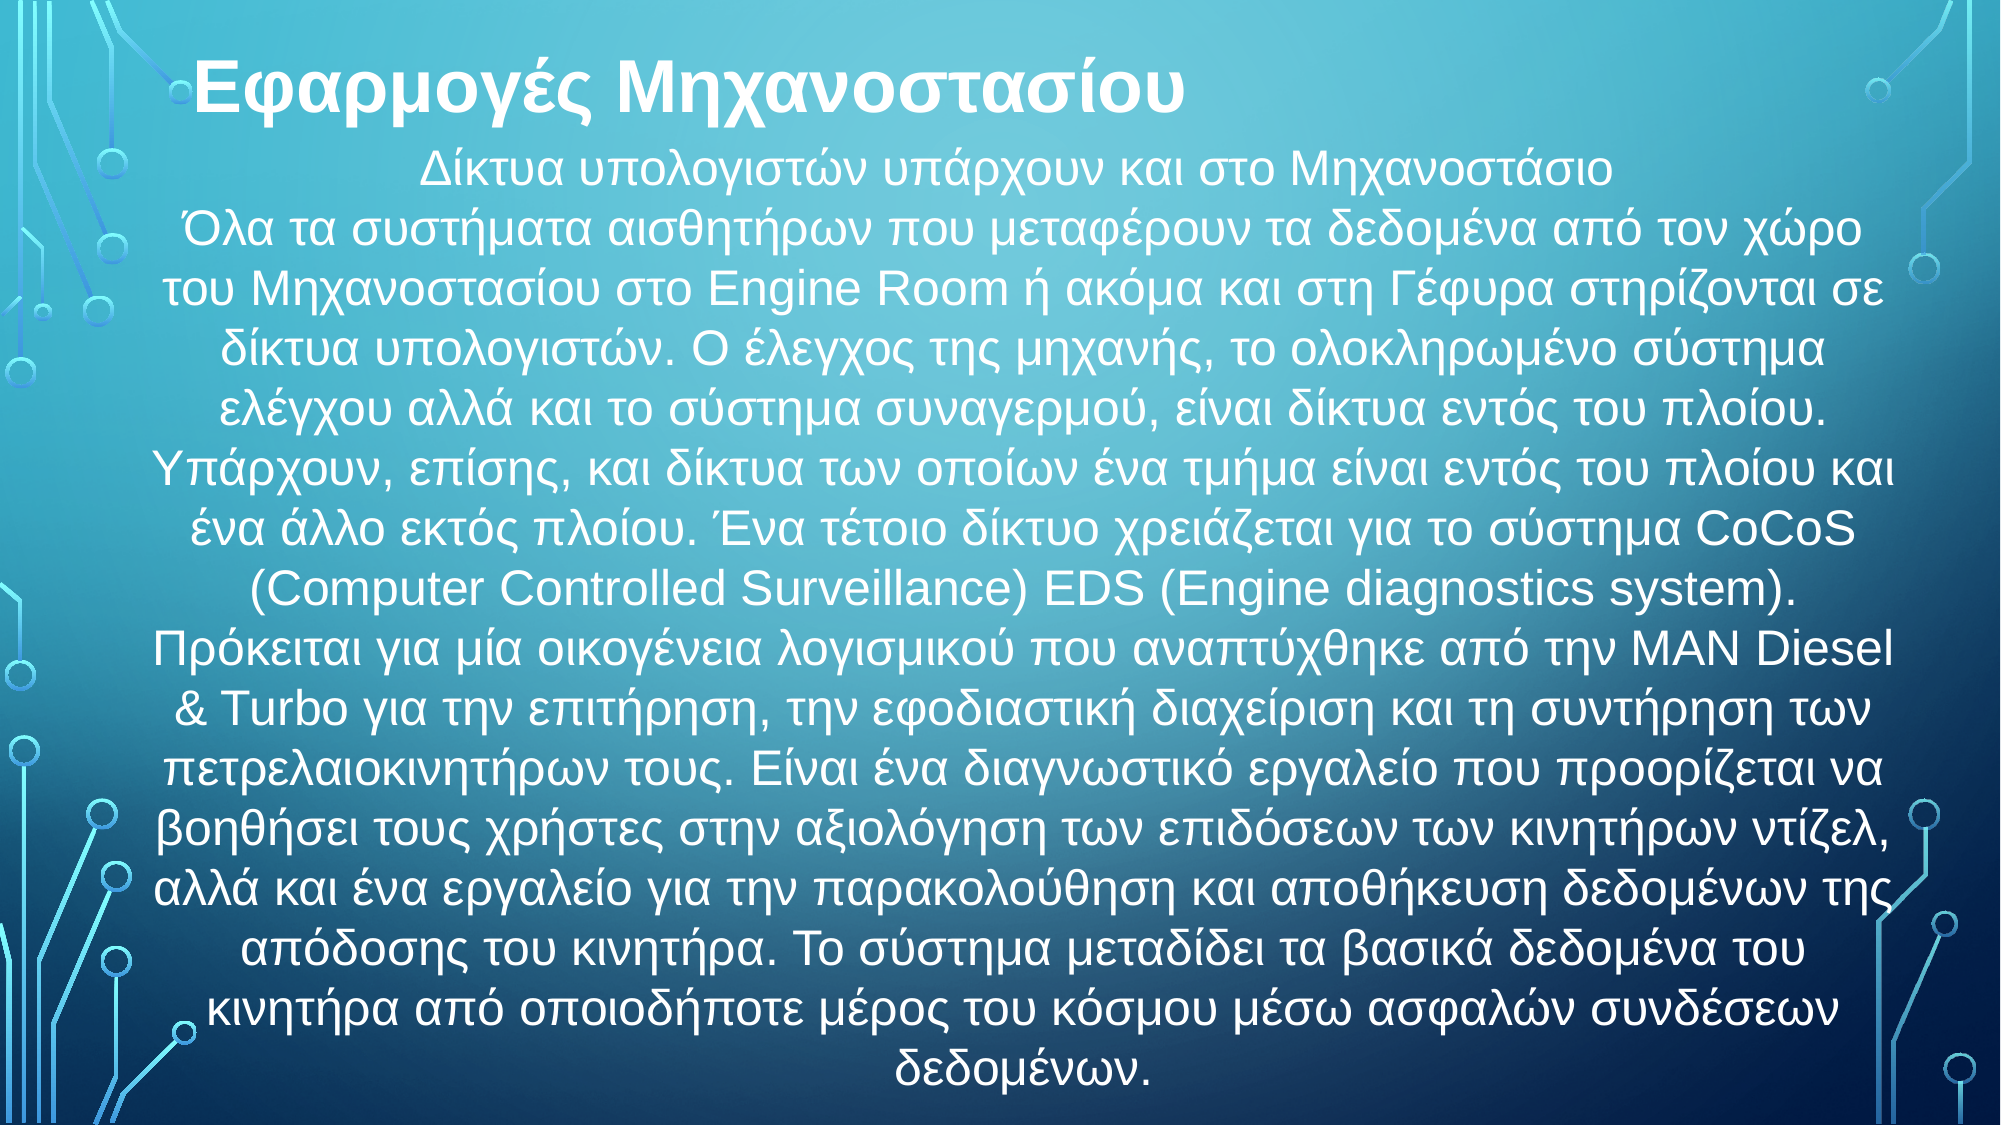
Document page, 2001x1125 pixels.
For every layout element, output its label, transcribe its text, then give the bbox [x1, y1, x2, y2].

text_box Εφαρμογές Μηχανοστασίου [177, 30, 1204, 136]
text_box Δίκτυα υπολογιστών υπάρχουν και στο Μηχανοστάσιο Όλα τα συστήματα αισθητήρων που μεταφέρουν τα δεδομένα από τον χώρο του Μηχανοστασίου στο Engine Room ή ακόμα και στη Γέφυρα στηρίζονται σε δίκτυα υπολογιστών. Ο έλεγχος της μηχανής, το ολοκληρωμένο σύστημα ελέγχου αλλά και το σύστημα συναγερμού, είναι δίκτυα εντός του πλοίου. Υπάρχουν, επίσης, και δίκτυα των οποίων ένα τμήμα είναι εντός του πλοίου και ένα άλλο εκτός πλοίου. Ένα τέτοιο δίκτυο χρειάζεται για το σύστημα CoCoS (Computer Controlled Surveillance) EDS (Engine diagnostics system). Πρόκειται για μία οικογένεια λογισμικού που αναπτύχθηκε από την MAN Diesel & Turbo για την επιτήρηση, την εφοδιαστική διαχείριση και τη συντήρηση των πετρελαιοκινητήρων τους. Είναι ένα διαγνωστικό εργαλείο που προορίζεται να βοηθήσει τους χρήστες στην αξιολόγηση των επιδόσεων των κινητήρων ντίζελ, αλλά και ένα εργαλείο για την παρακολούθηση και αποθήκευση δεδομένων της απόδοσης του κινητήρα. Το σύστημα μεταδίδει τα βασικά δεδομένα του κινητήρα από οποιοδήποτε μέρος του κόσμου μέσω ασφαλών συνδέσεων δεδομένων. [133, 83, 1915, 1104]
